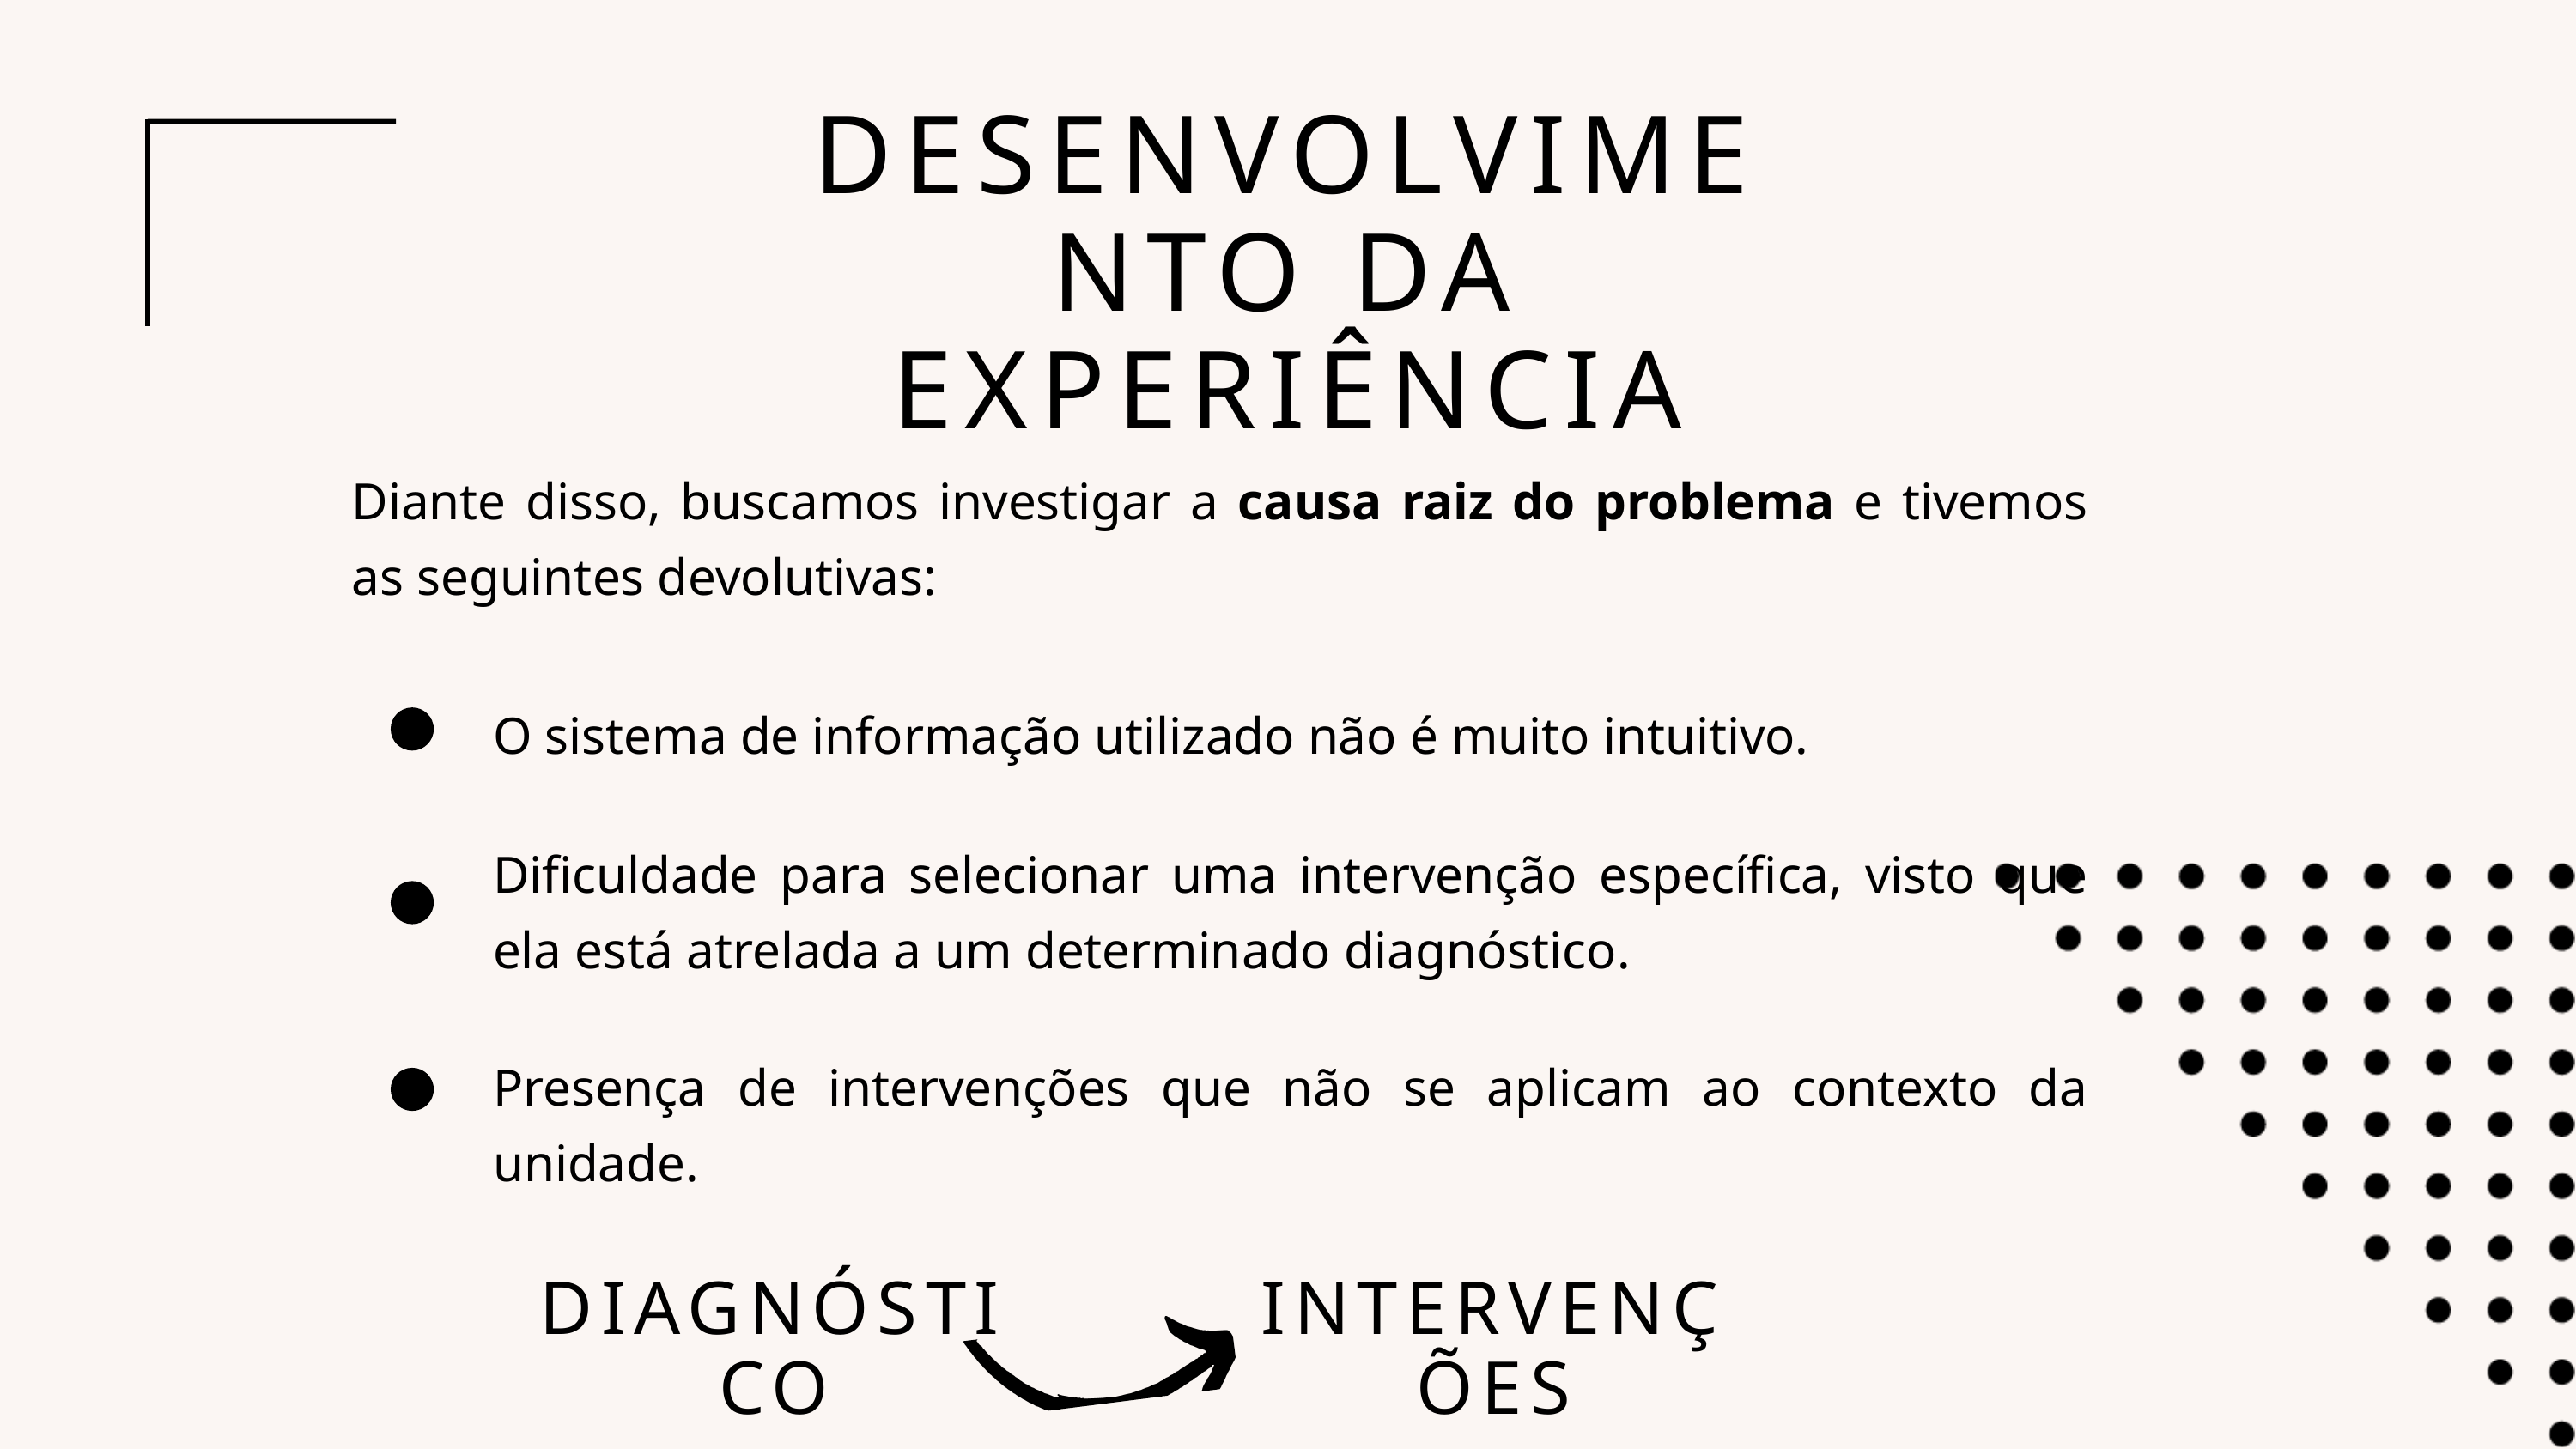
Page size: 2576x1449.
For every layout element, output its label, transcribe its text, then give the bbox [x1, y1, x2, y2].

text_box [1011, 1307, 1239, 1416]
text_box Diante disso, buscamos investigar a causa raiz do problema e tivemos as seguintes devolutivas: [351, 455, 2088, 605]
text_box Dificuldade para selecionar uma intervenção específica, visto que ela está atrelada a um determinado diagnóstico. [493, 828, 2088, 979]
text_box INTERVENÇÕES [1239, 1270, 1748, 1429]
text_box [390, 1067, 434, 1112]
text_box DIAGNÓSTICO [538, 1270, 1011, 1429]
text_box [1995, 863, 2575, 1449]
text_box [390, 881, 434, 925]
text_box Presença de intervenções que não se aplicam ao contexto da unidade. [493, 1041, 2088, 1192]
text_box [390, 706, 434, 751]
text_box O sistema de informação utilizado não é muito intuitivo. [493, 688, 1933, 765]
text_box DESENVOLVIMENTO DA EXPERIÊNCIA [770, 97, 1806, 451]
